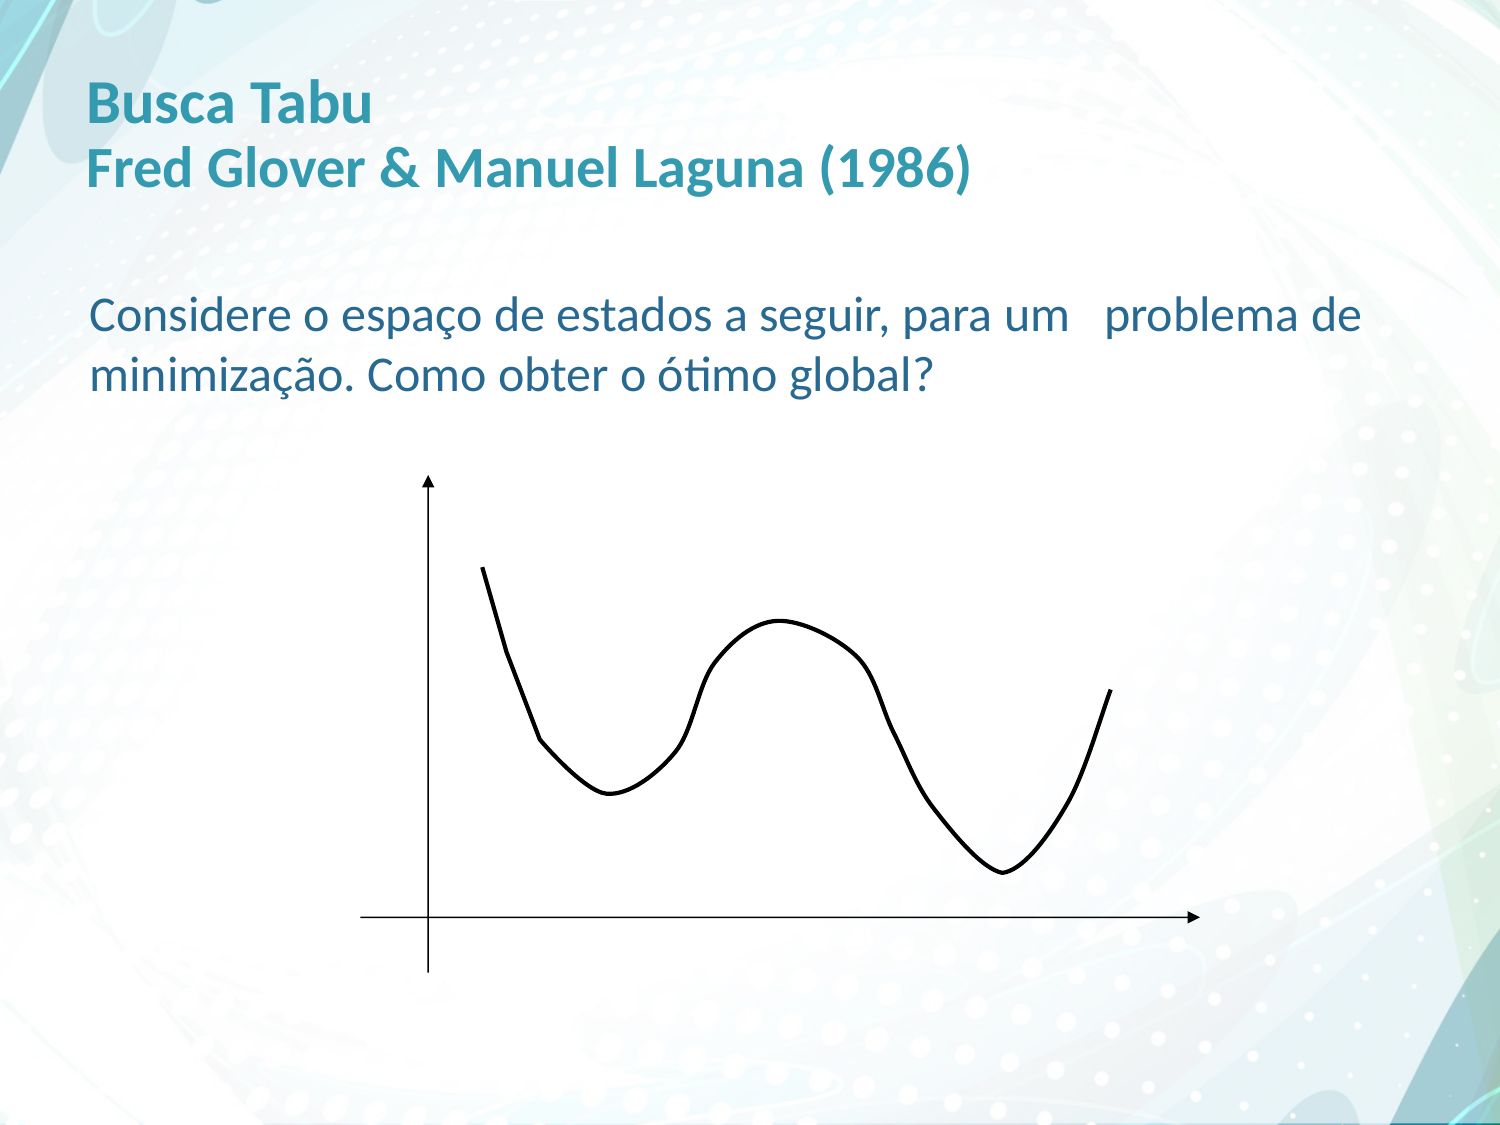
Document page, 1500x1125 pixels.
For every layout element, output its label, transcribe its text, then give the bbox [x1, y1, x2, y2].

title Busca Tabu Fred Glover & Manuel Laguna (1986) [71, 92, 1430, 208]
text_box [360, 474, 1200, 973]
list Considere o espaço de estados a seguir, para um problema de minimização. Como obter o ótimo global? [71, 273, 1428, 458]
